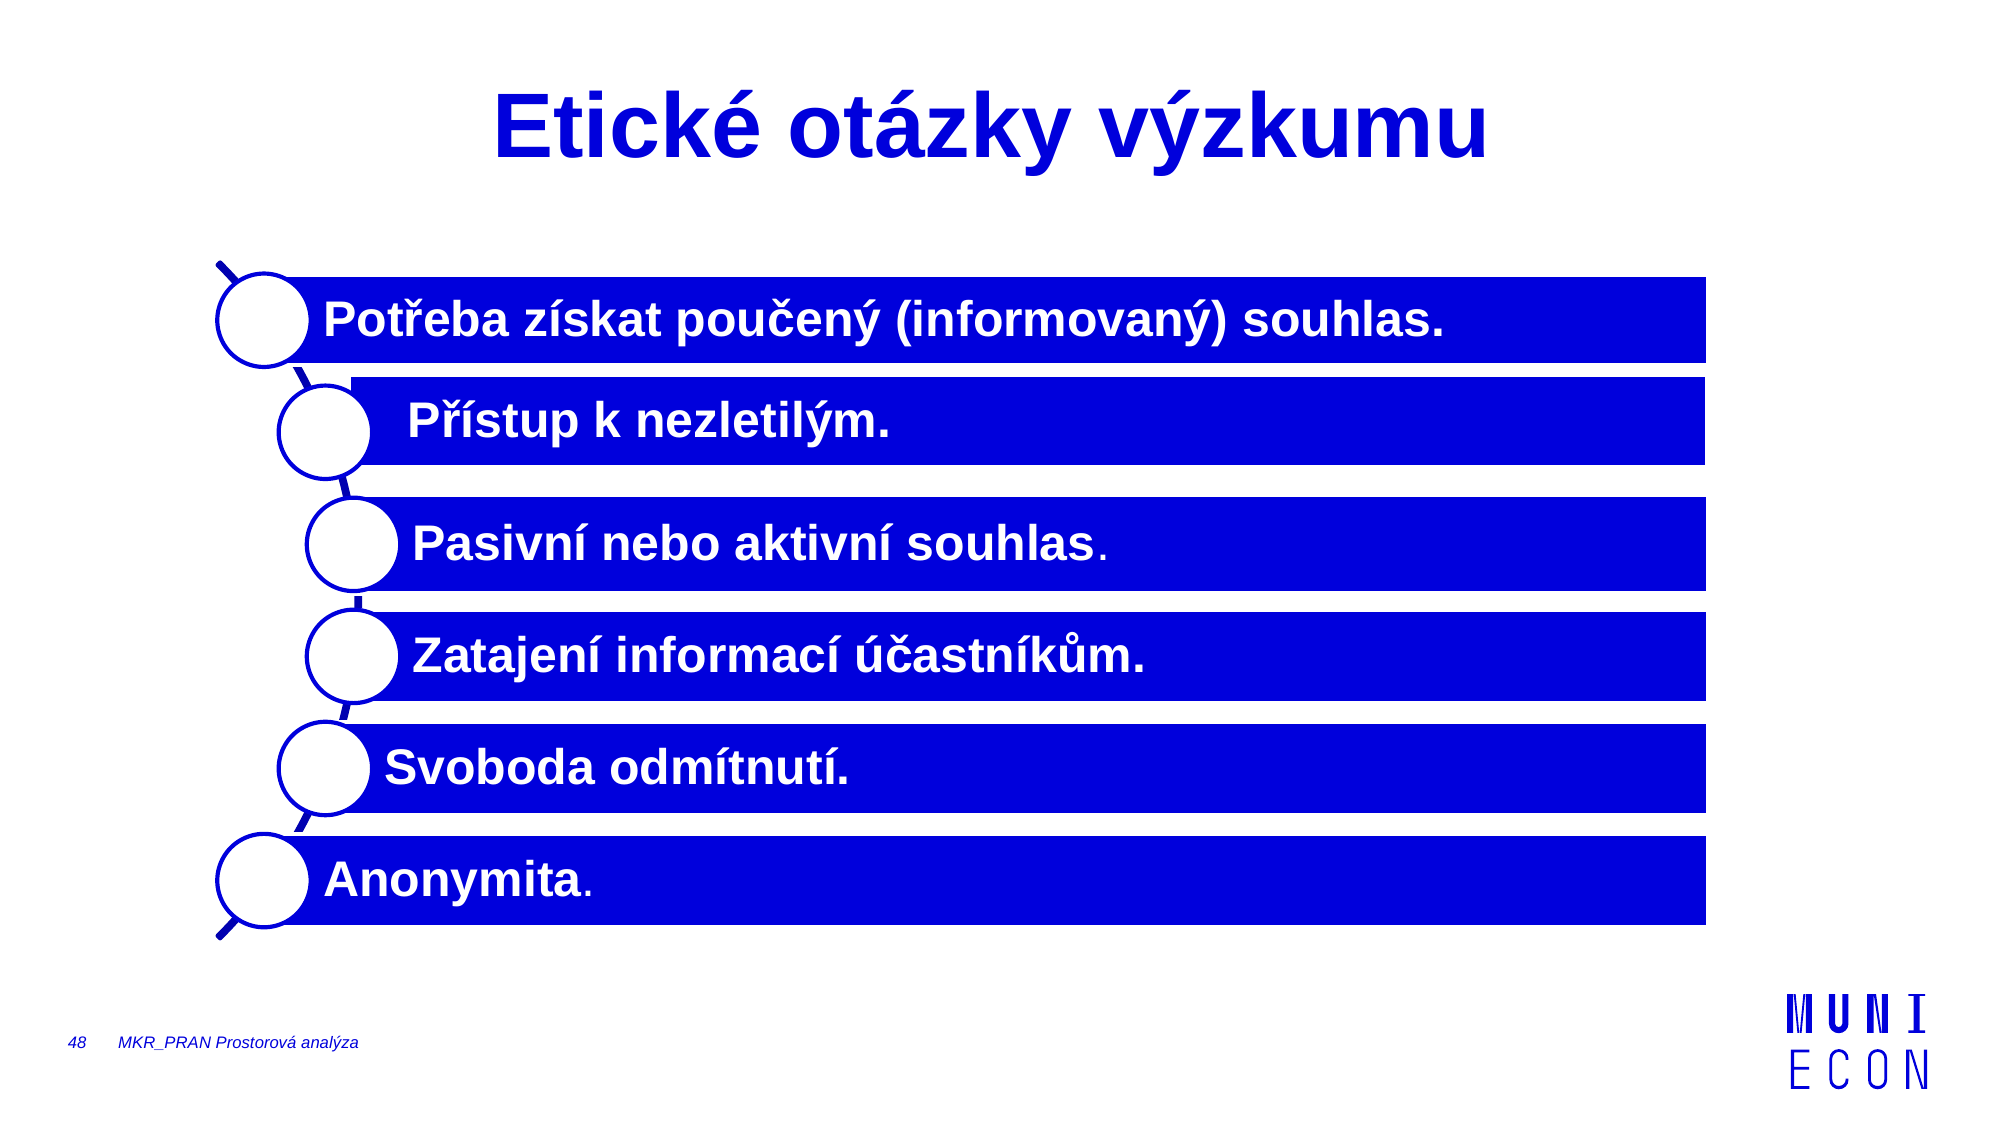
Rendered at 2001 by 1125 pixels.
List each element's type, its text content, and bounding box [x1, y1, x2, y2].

footer MKR_PRAN Prostorová analýza [118, 1021, 1418, 1063]
slide_number 48 [67, 1021, 110, 1063]
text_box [206, 245, 1719, 956]
title Etické otázky výzkumu [109, 66, 1874, 141]
